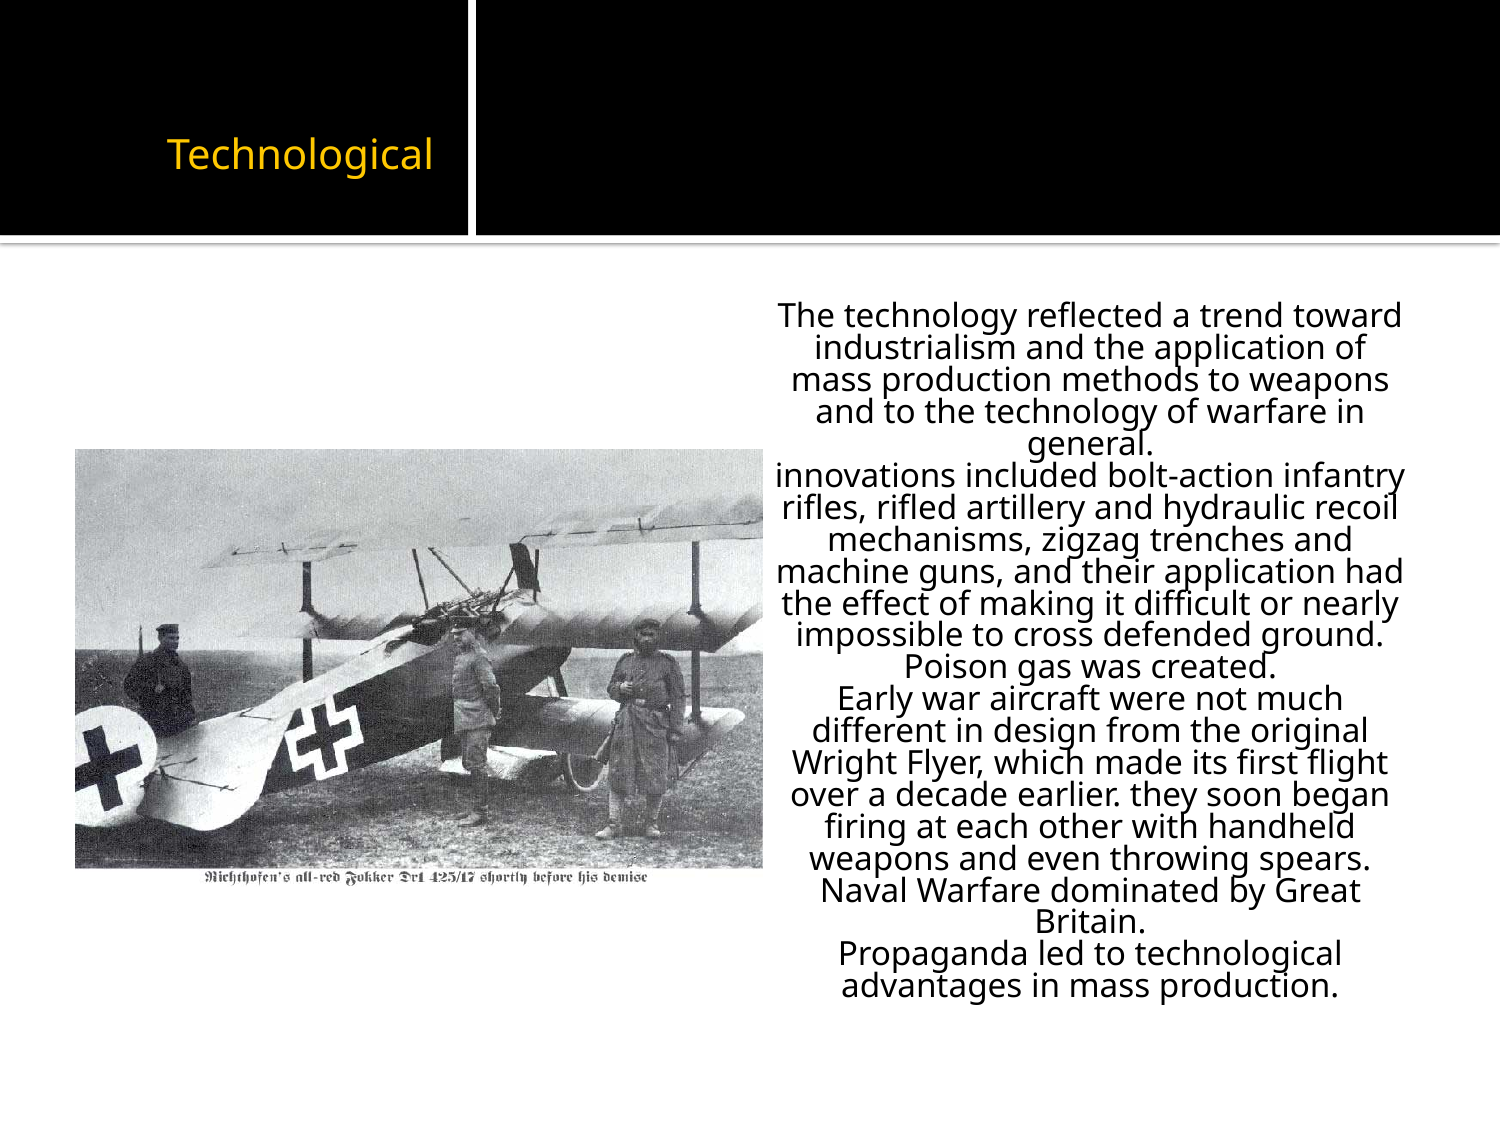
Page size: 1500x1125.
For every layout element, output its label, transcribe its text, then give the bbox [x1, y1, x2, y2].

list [74, 449, 763, 887]
title Technological [27, 24, 442, 186]
list The technology reflected a trend toward industrialism and the application of mass production methods to weapons and to the technology of warfare in general. innovations included bolt-action infantry rifles, rifled artillery and hydraulic recoil mechanisms, zigzag trenches and machine guns, and their application had the effect of making it difficult or nearly impossible to cross defended ground. Poison gas was created. Early war aircraft were not much different in design from the original Wright Flyer, which made its first flight over a decade earlier. they soon began firing at each other with handheld weapons and even throwing spears. Naval Warfare dominated by Great Britain. Propaganda led to technological advantages in mass production. [762, 287, 1426, 1047]
